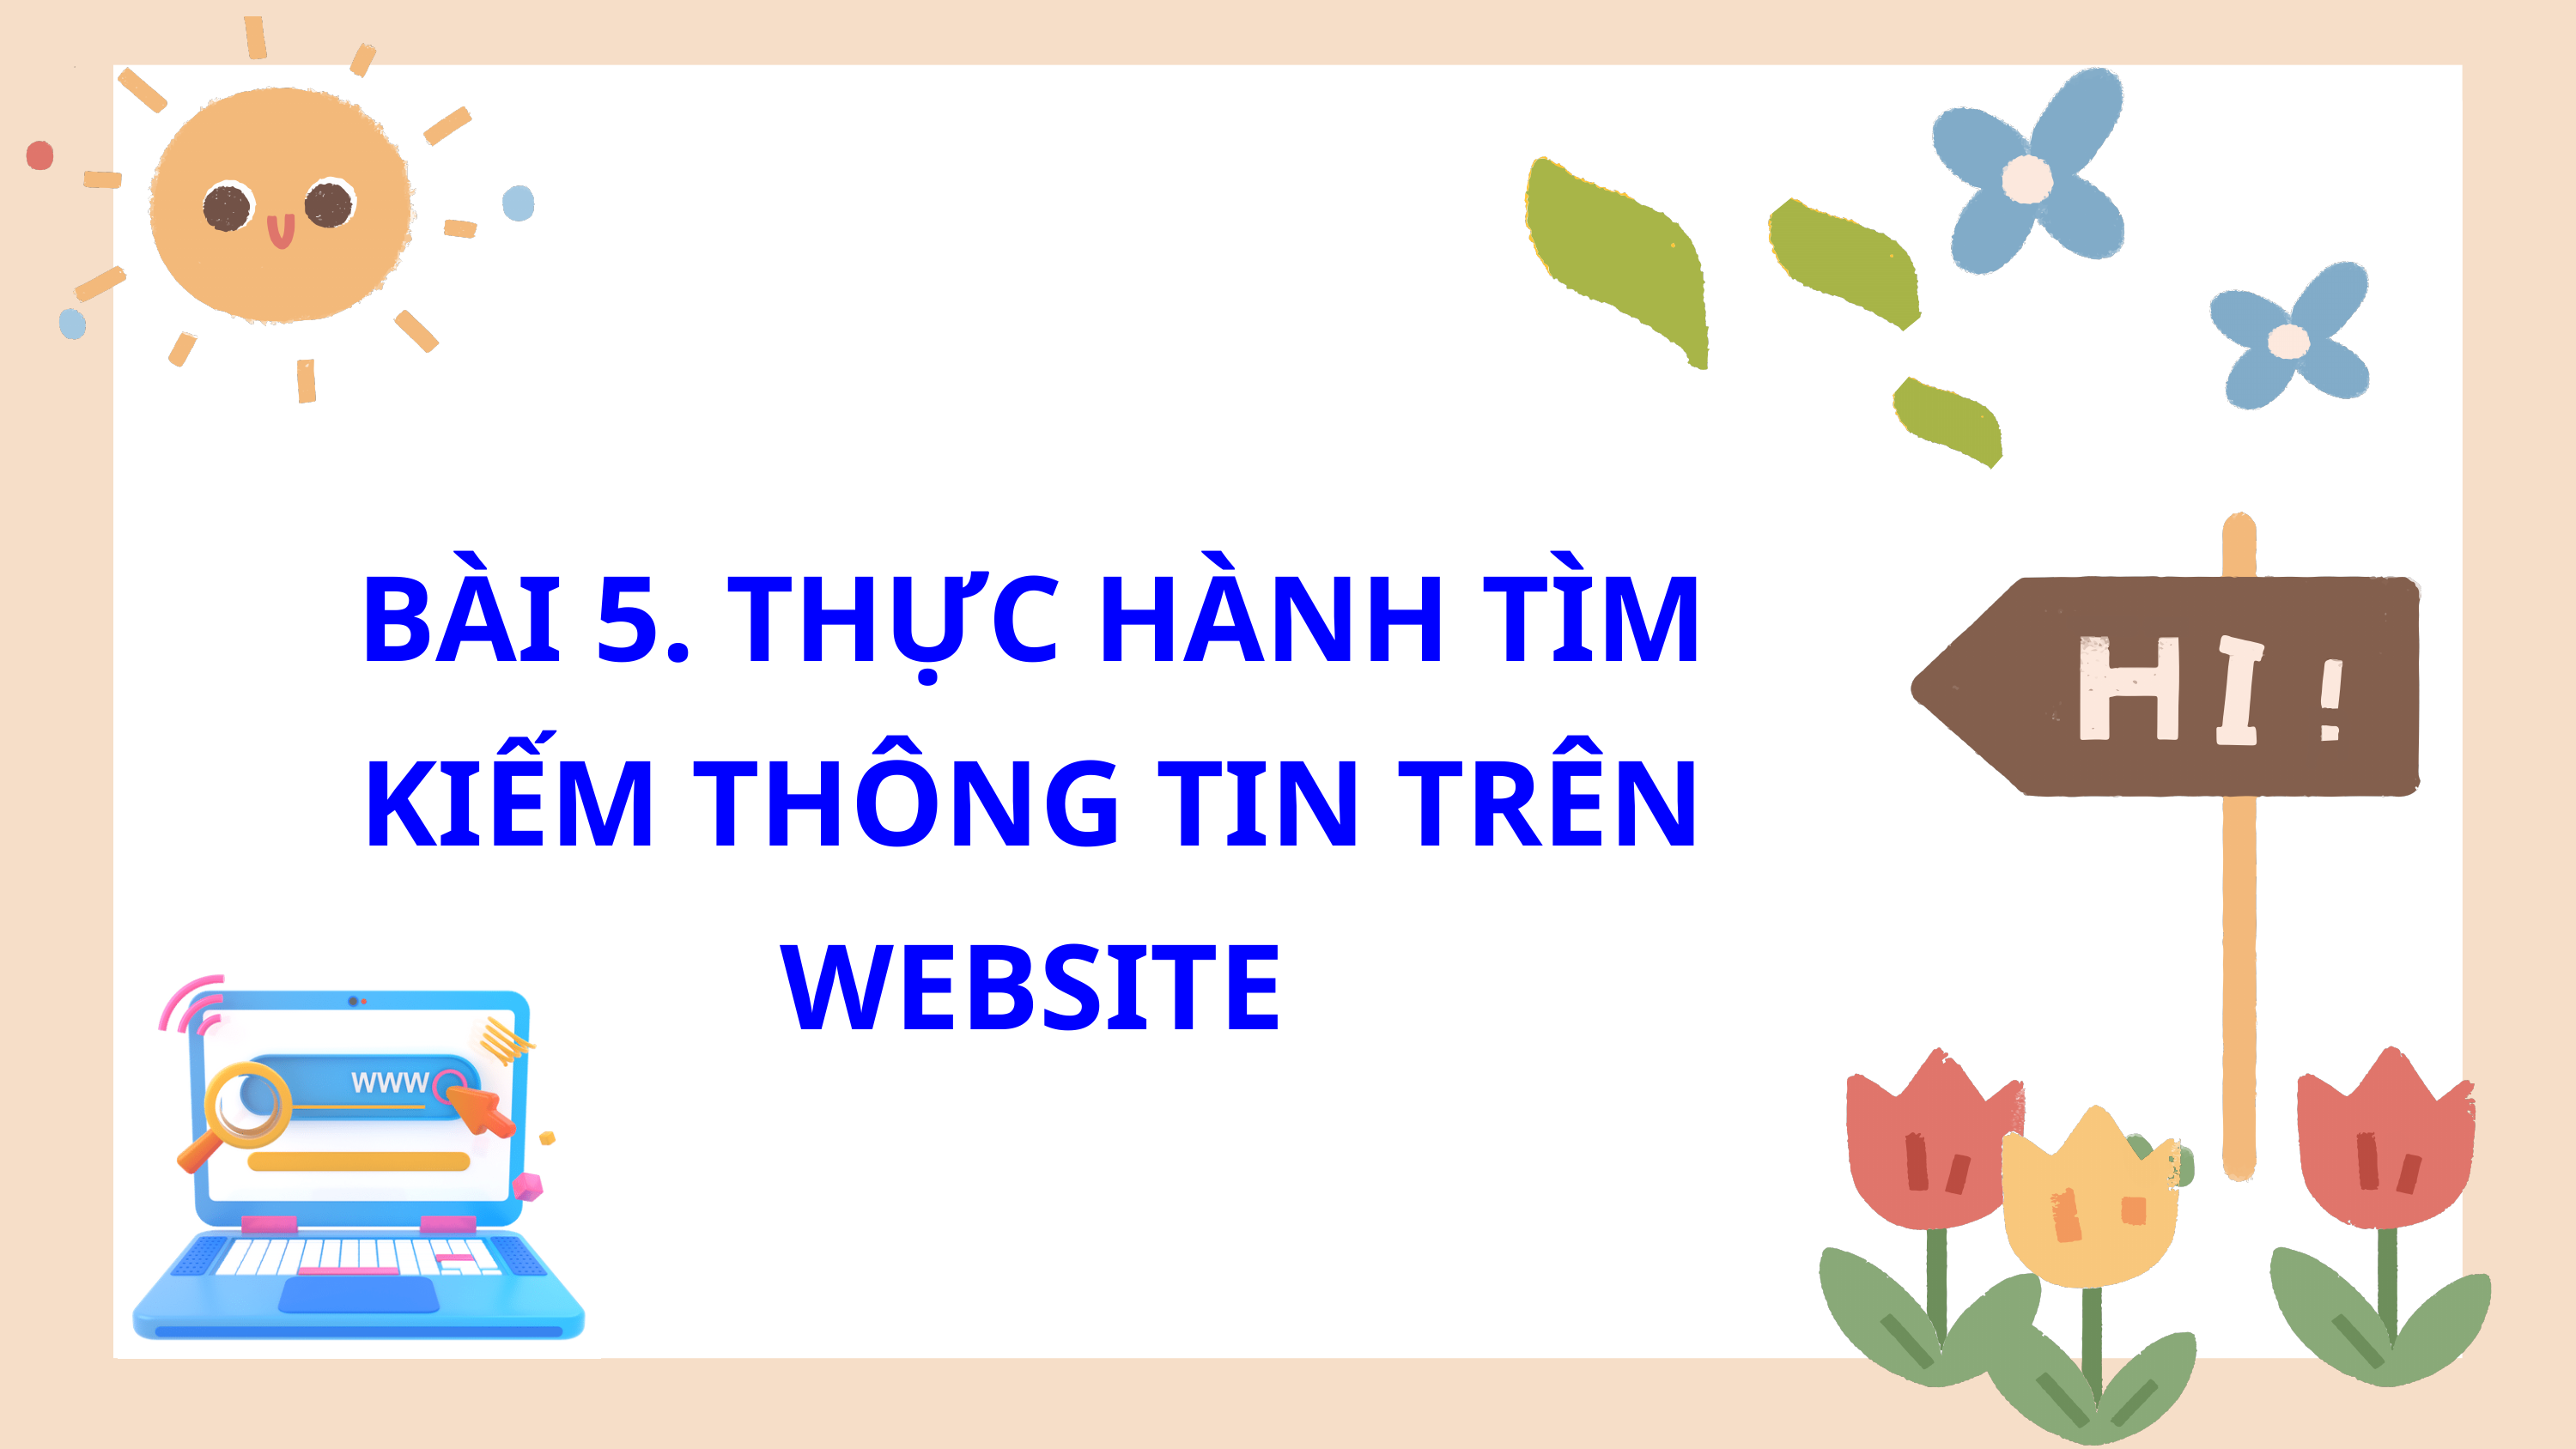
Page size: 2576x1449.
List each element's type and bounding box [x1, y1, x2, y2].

picture [118, 958, 601, 1359]
text_box [10, 16, 552, 403]
text_box [112, 90, 2463, 1359]
text_box [1924, 59, 2125, 88]
text_box [1819, 1046, 2492, 1446]
